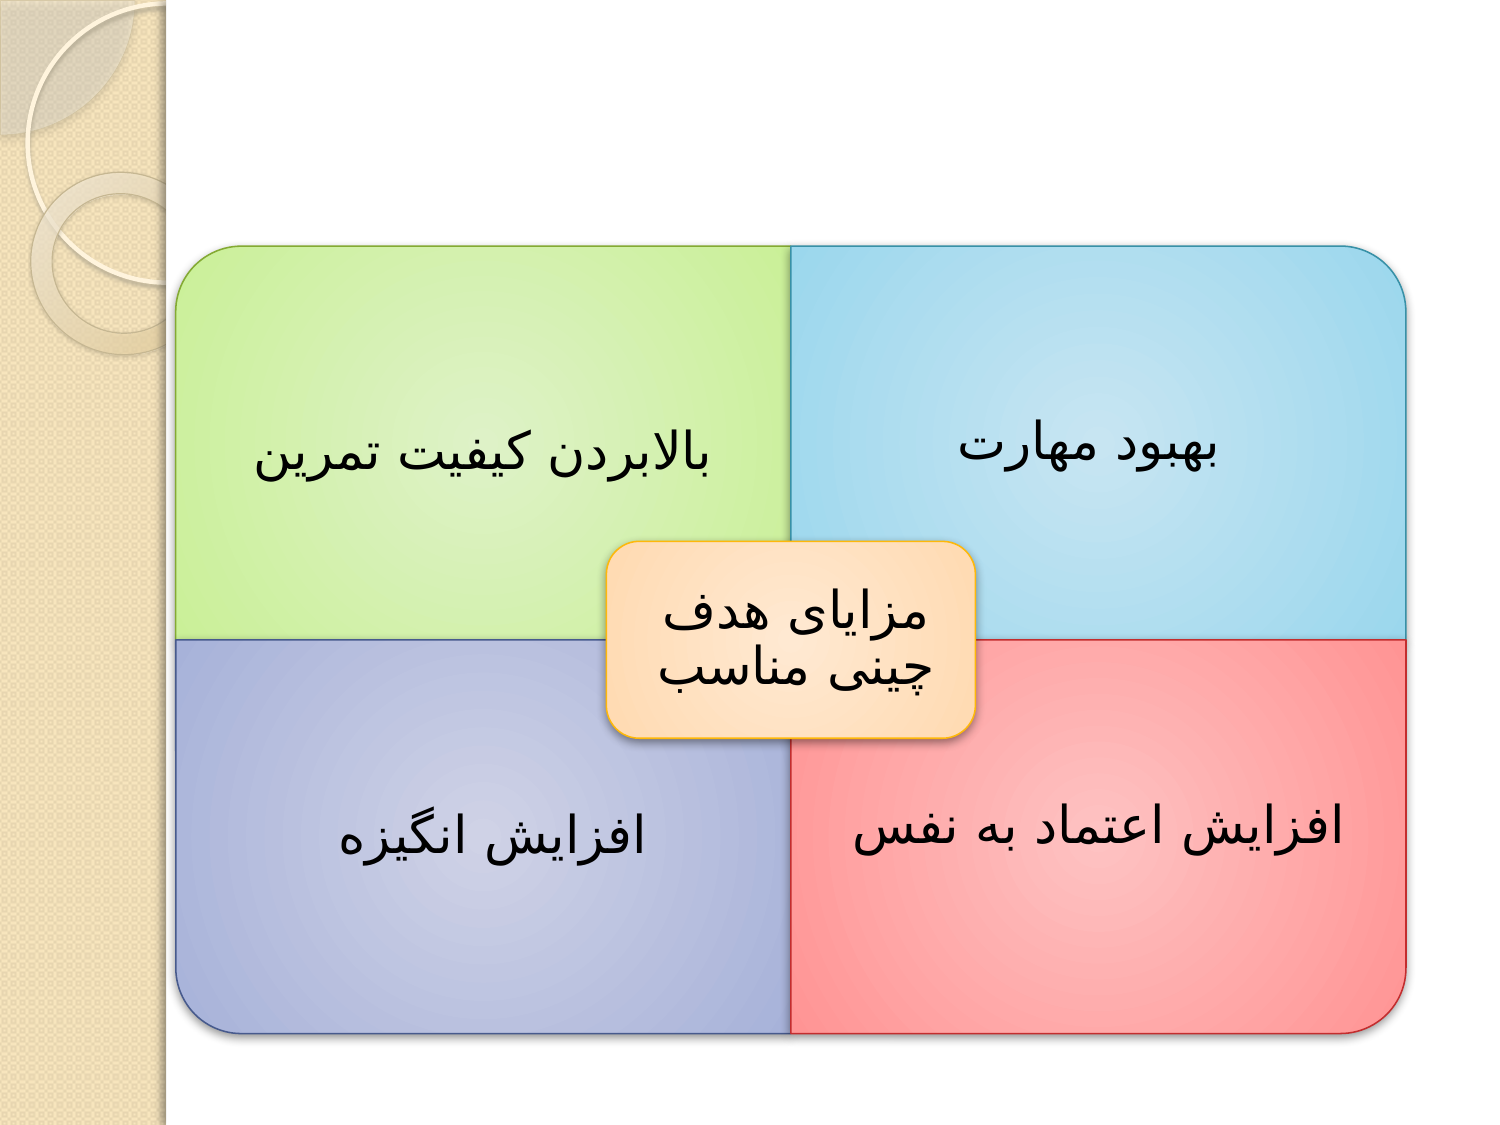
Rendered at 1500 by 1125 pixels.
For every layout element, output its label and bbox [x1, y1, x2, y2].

list [175, 245, 1407, 1034]
